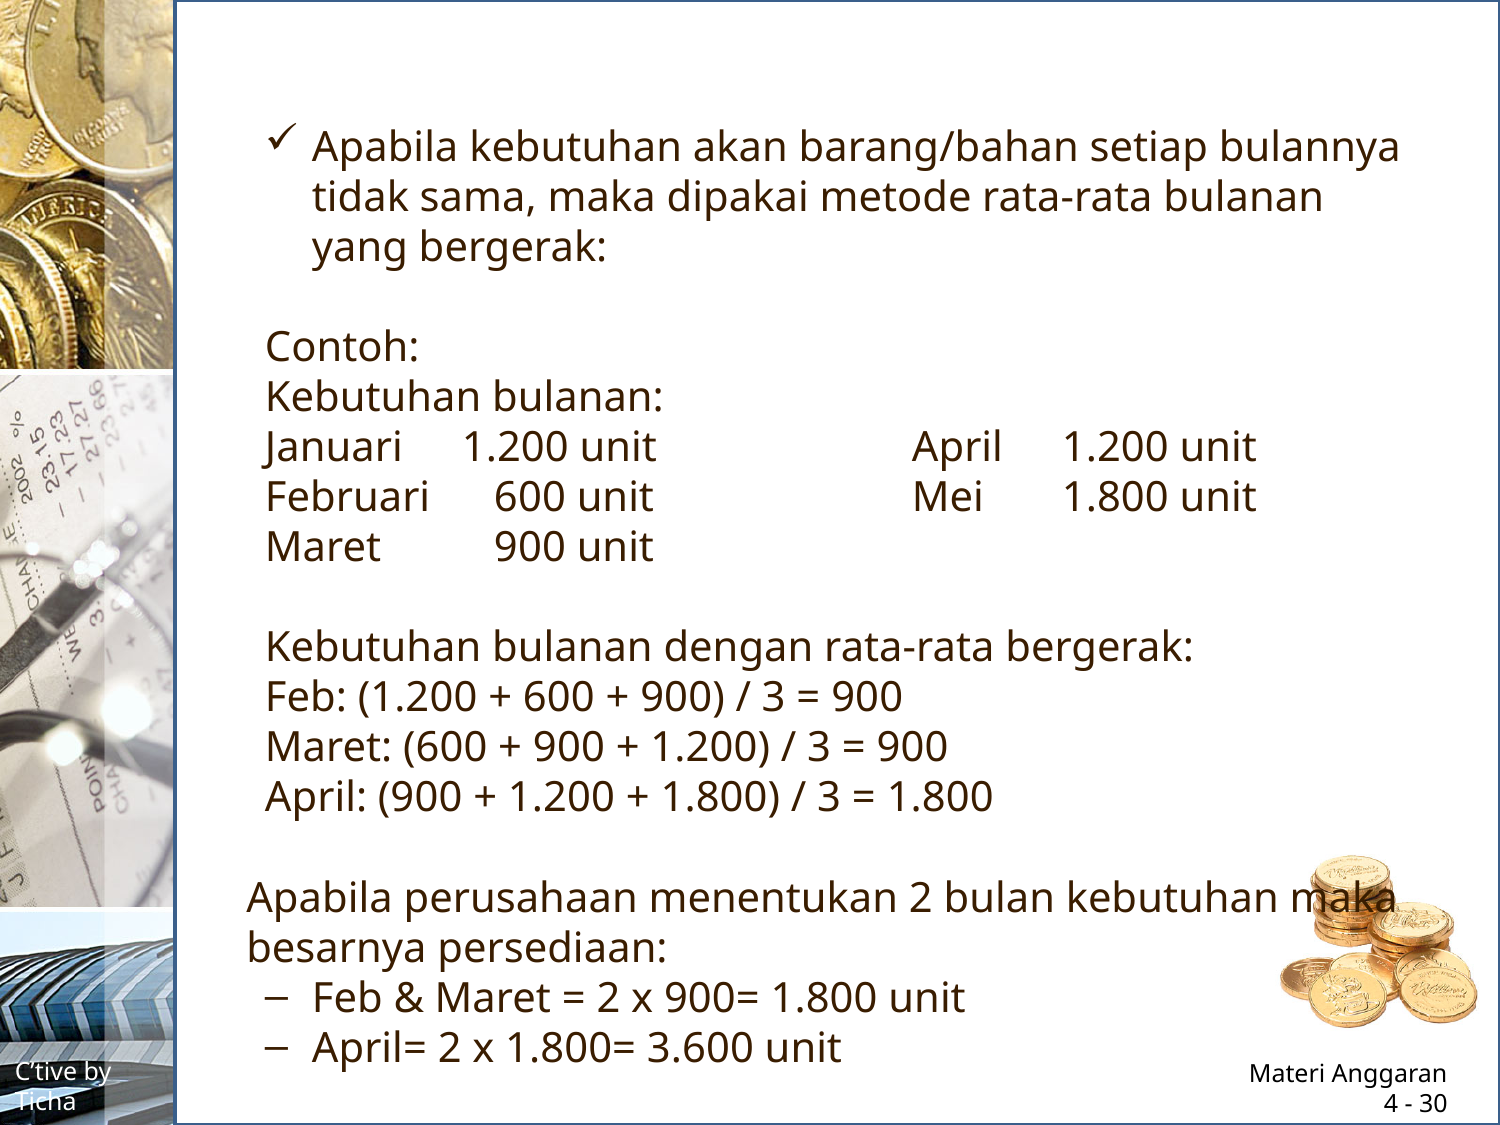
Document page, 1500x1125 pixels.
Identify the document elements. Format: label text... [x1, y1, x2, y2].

picture [0, 0, 173, 1125]
list Apabila kebutuhan akan barang/bahan setiap bulannya tidak sama, maka dipakai metode rata-rata bulanan yang bergerak: Contoh: Kebutuhan bulanan: Januari 1.200 unit April 1.200 unit Februari 600 unit Mei 1.800 unit Maret 900 unit Kebutuhan bulanan dengan rata-rata bergerak: Feb: (1.200 + 600 + 900) / 3 = 900 Maret: (600 + 900 + 1.200) / 3 = 900 April: (900 + 1.200 + 1.800) / 3 = 1.800 Apabila perusahaan menentukan 2 bulan kebutuhan maka besarnya persediaan: Feb & Maret = 2 x 900= 1.800 unit April= 2 x 1.800= 3.600 unit [174, 112, 1425, 1005]
picture [1275, 837, 1482, 1044]
